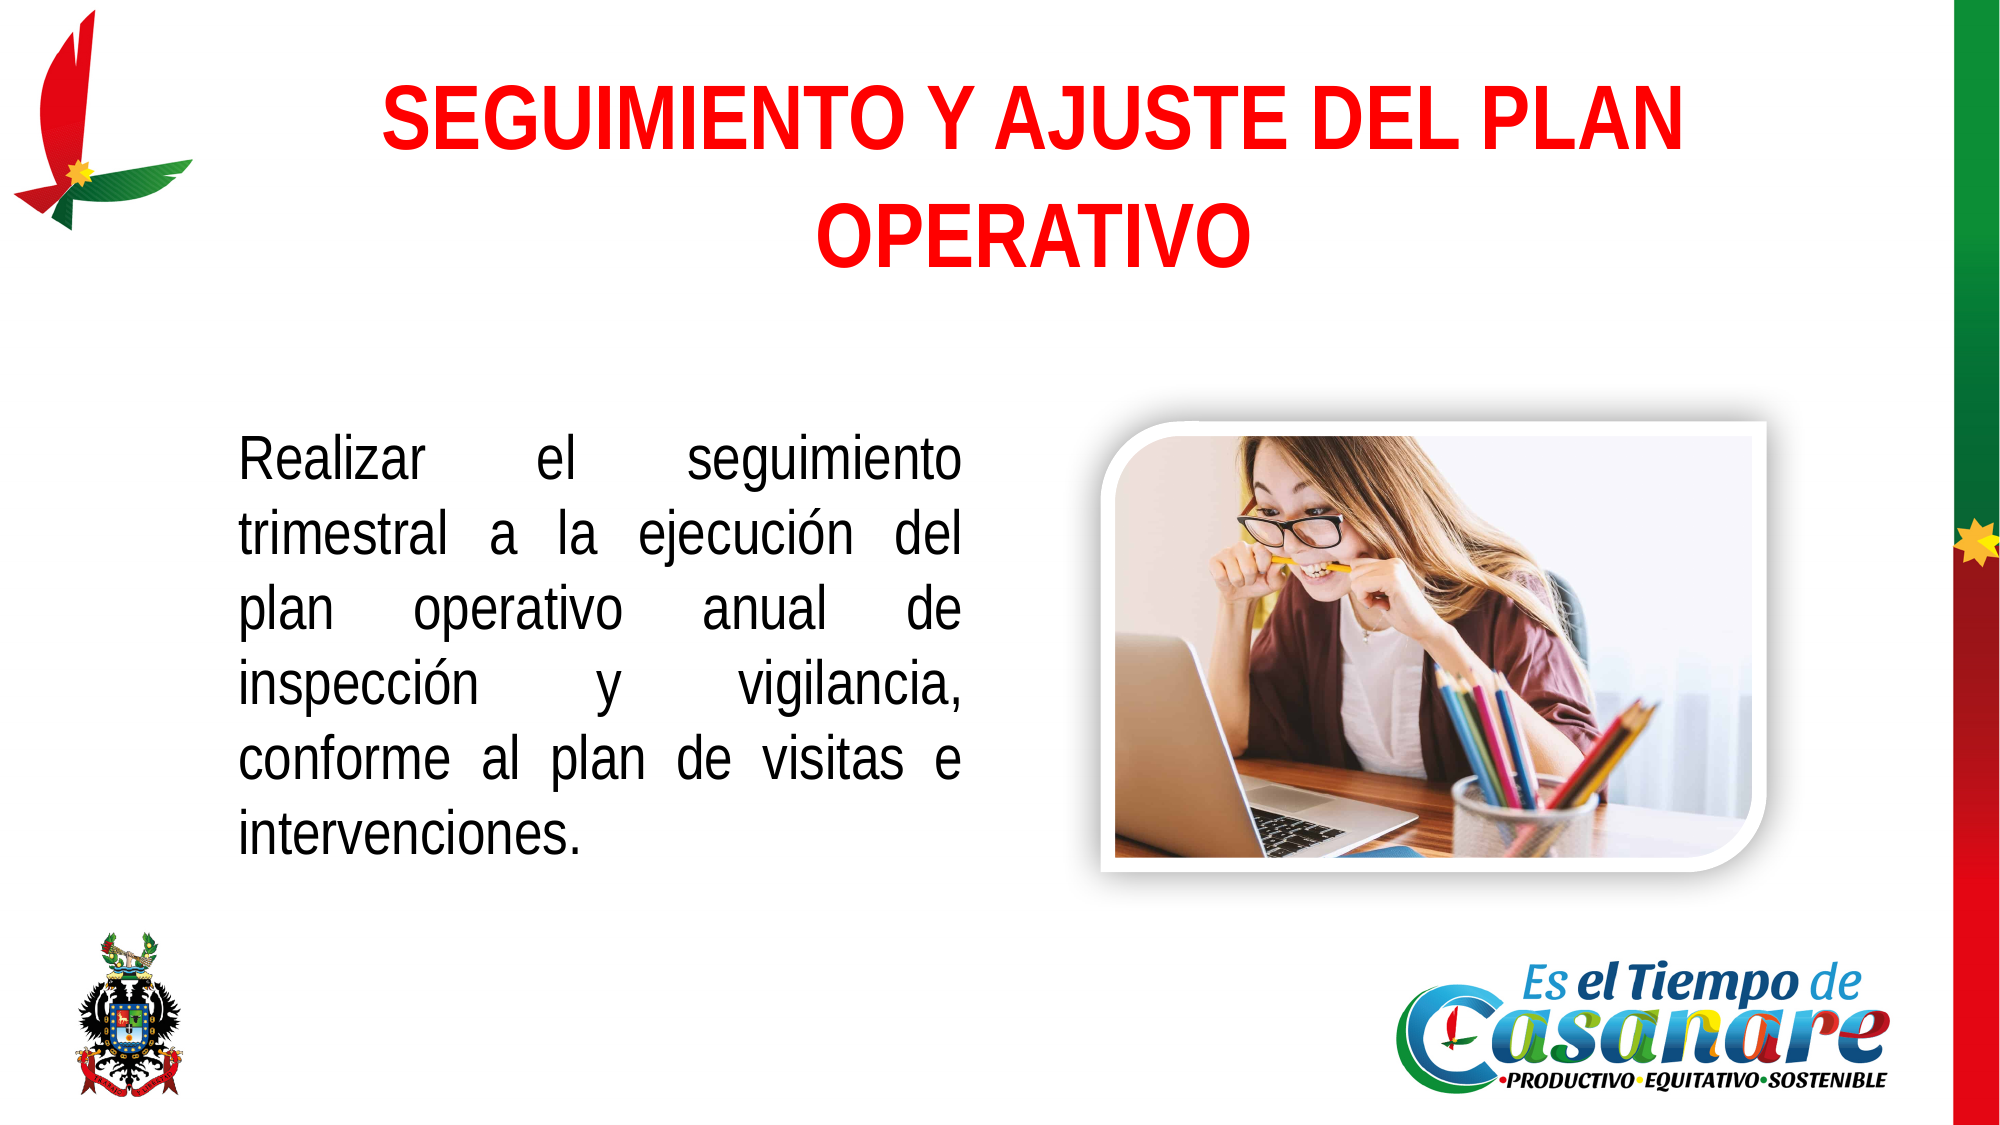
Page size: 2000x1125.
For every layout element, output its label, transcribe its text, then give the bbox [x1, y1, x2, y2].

title SEGUIMIENTO Y AJUSTE DEL PLAN OPERATIVO [273, 46, 1796, 289]
picture [0, 0, 2000, 1125]
list Realizar el seguimiento trimestral a la ejecución del plan operativo anual de inspección y vigilancia, conforme al plan de visitas e intervenciones. [220, 408, 983, 888]
